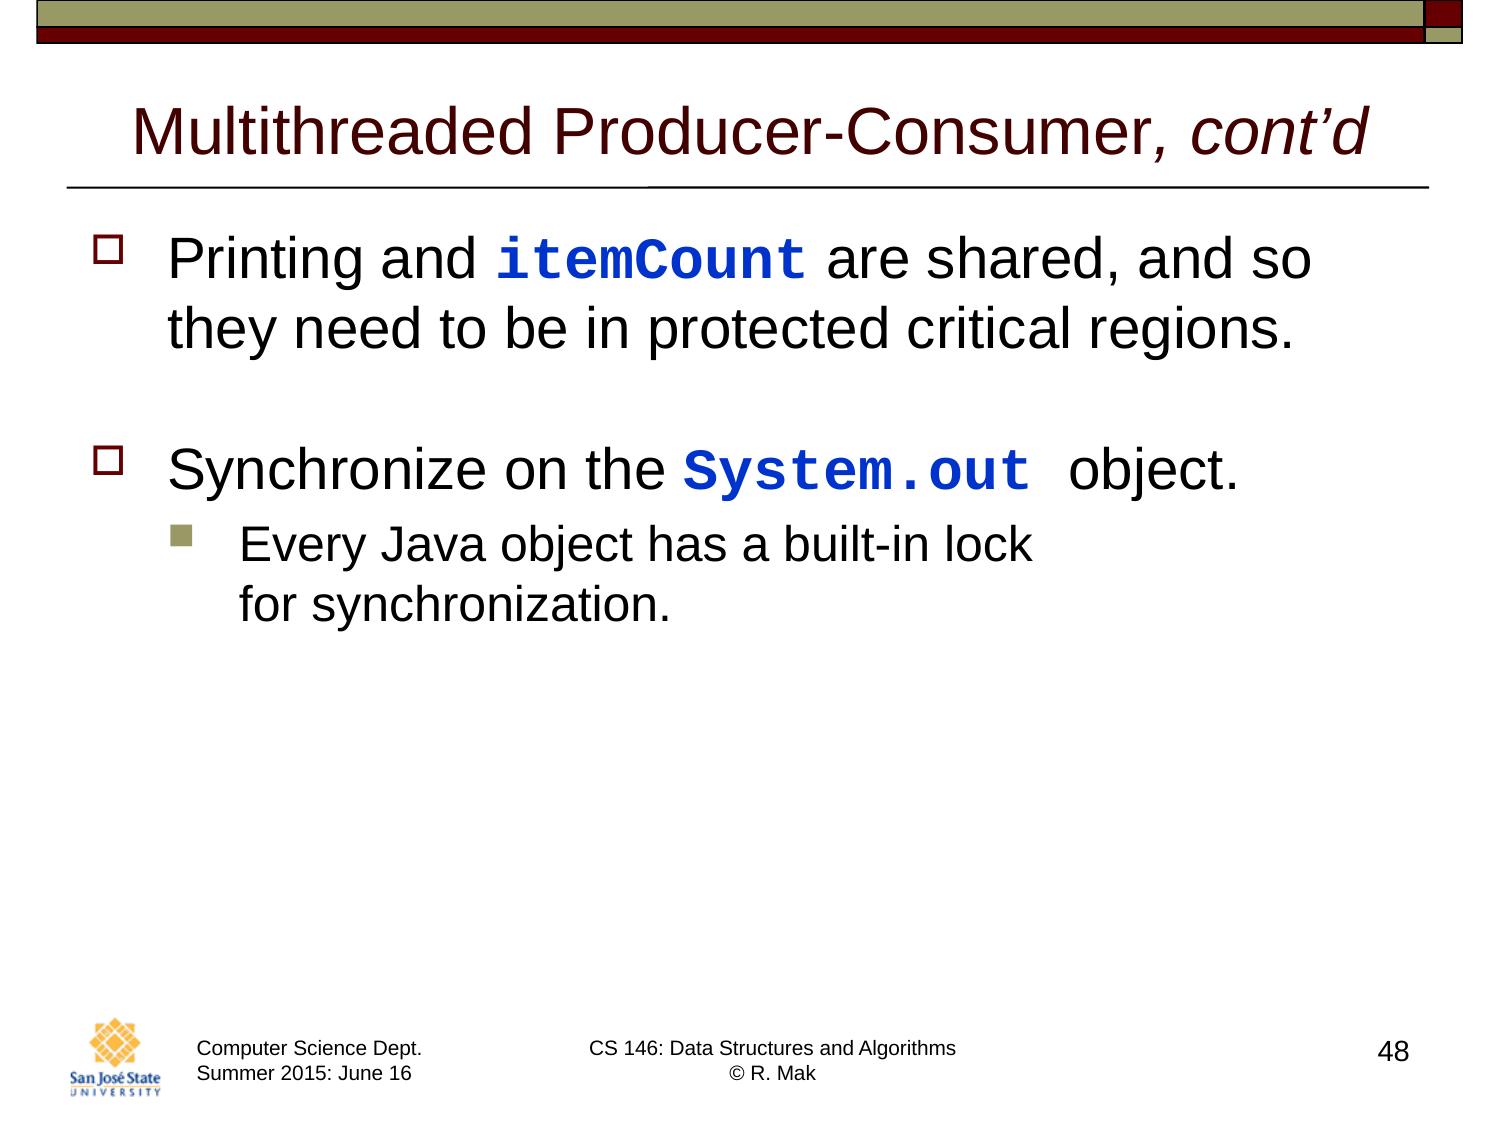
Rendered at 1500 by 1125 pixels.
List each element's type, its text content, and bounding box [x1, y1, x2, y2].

list Printing and itemCount are shared, and so they need to be in protected critical regions. Synchronize on the System.out object. Every Java object has a built-in lock for synchronization. [75, 212, 1425, 1006]
picture [60, 1012, 166, 1112]
title Multithreaded Producer-Consumer, cont’d [75, 67, 1425, 175]
slide_number 48 [1112, 1025, 1425, 1100]
